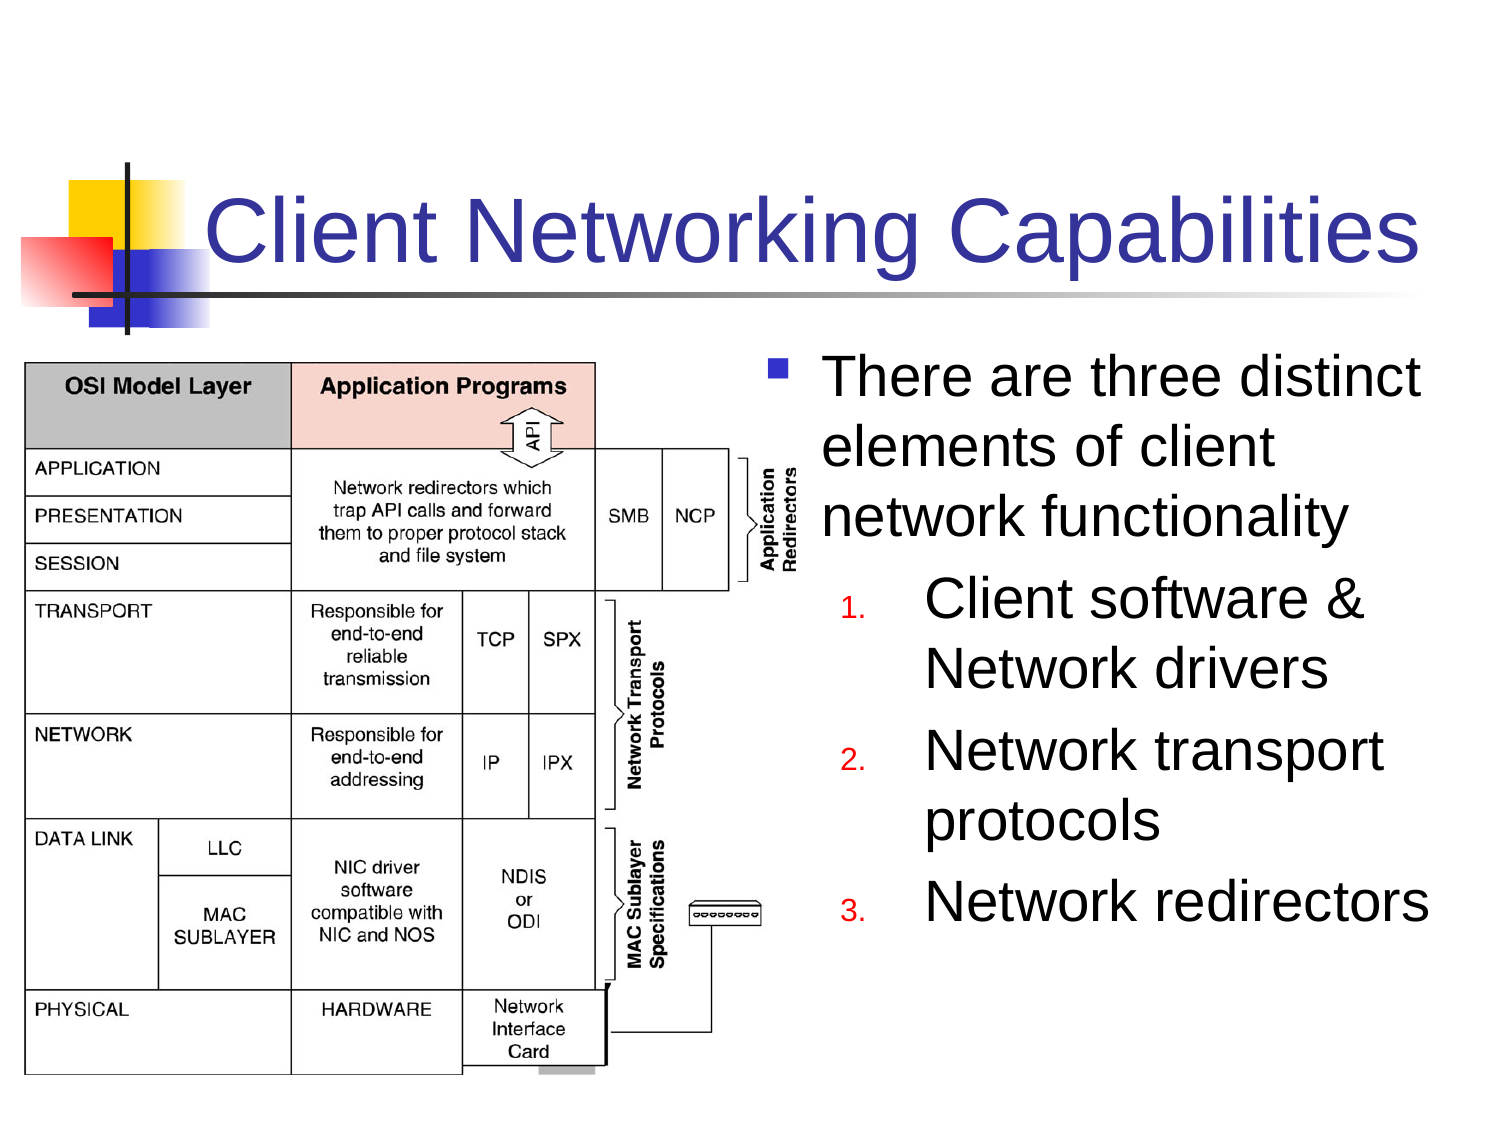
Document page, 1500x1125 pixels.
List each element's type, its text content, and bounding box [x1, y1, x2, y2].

list There are three distinct elements of client network functionality Client software & Network drivers Network transport protocols Network redirectors [749, 330, 1470, 1007]
picture [24, 362, 797, 1076]
title Client Networking Capabilities [188, 101, 1468, 289]
